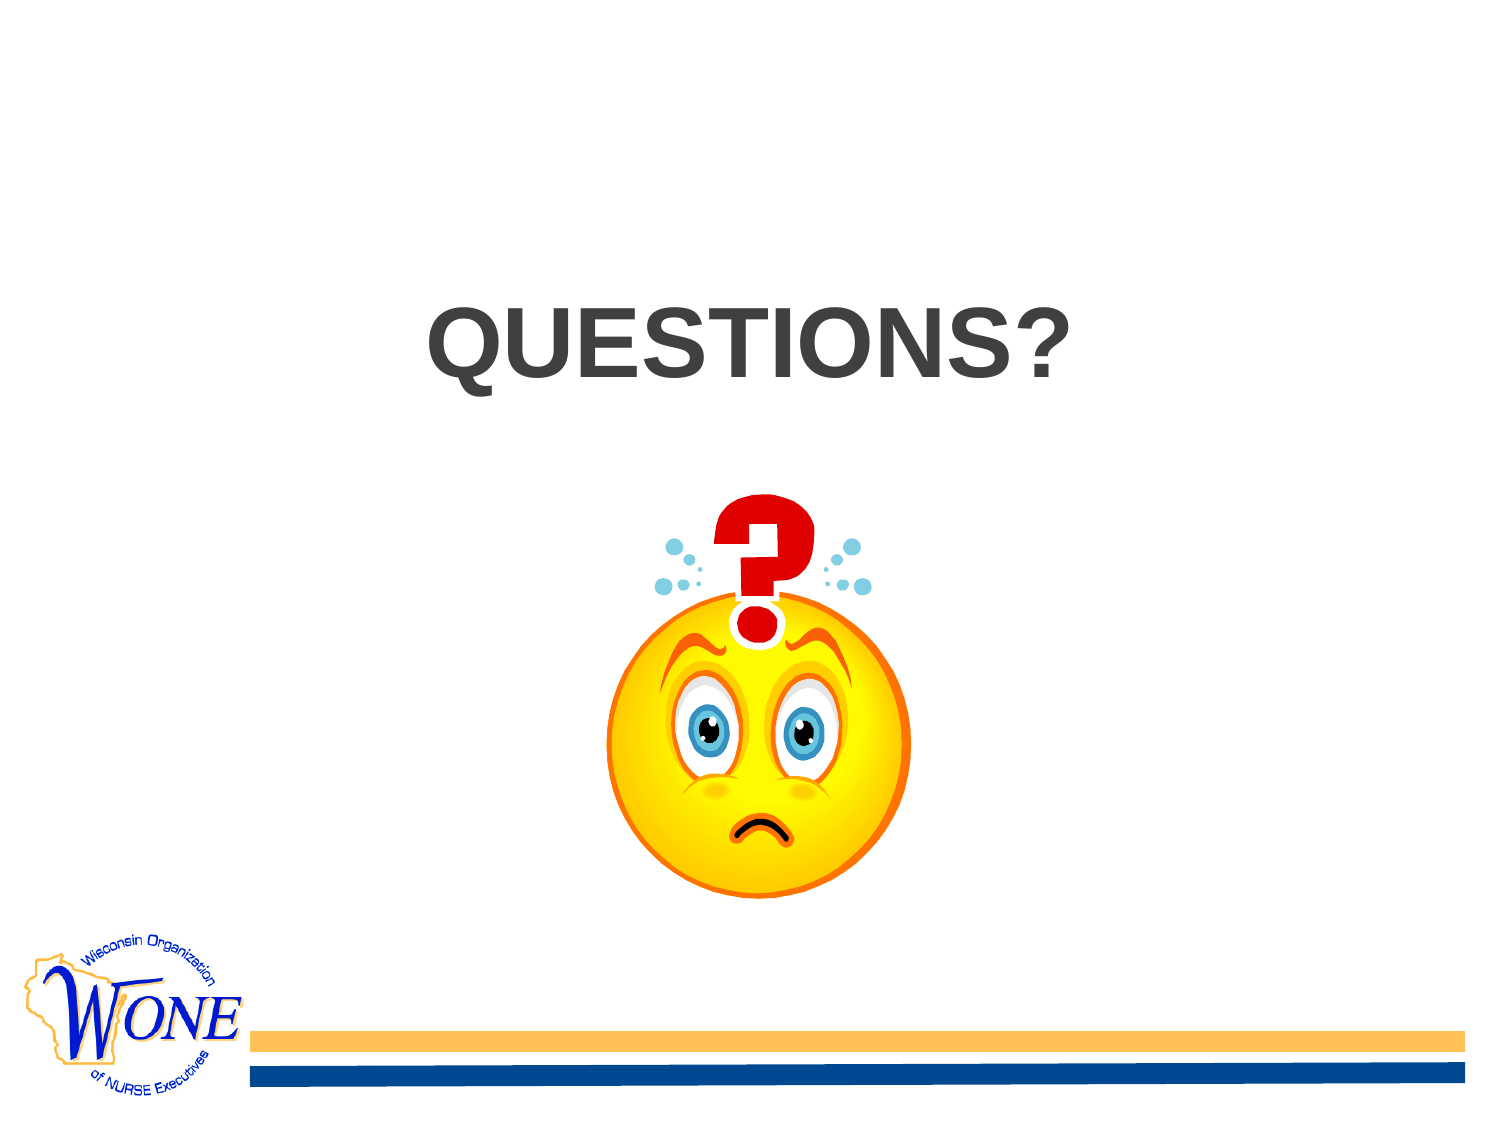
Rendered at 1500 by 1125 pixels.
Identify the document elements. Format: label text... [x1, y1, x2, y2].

picture [604, 487, 913, 901]
picture [22, 927, 250, 1103]
list QUESTIONS? [75, 237, 1425, 1000]
